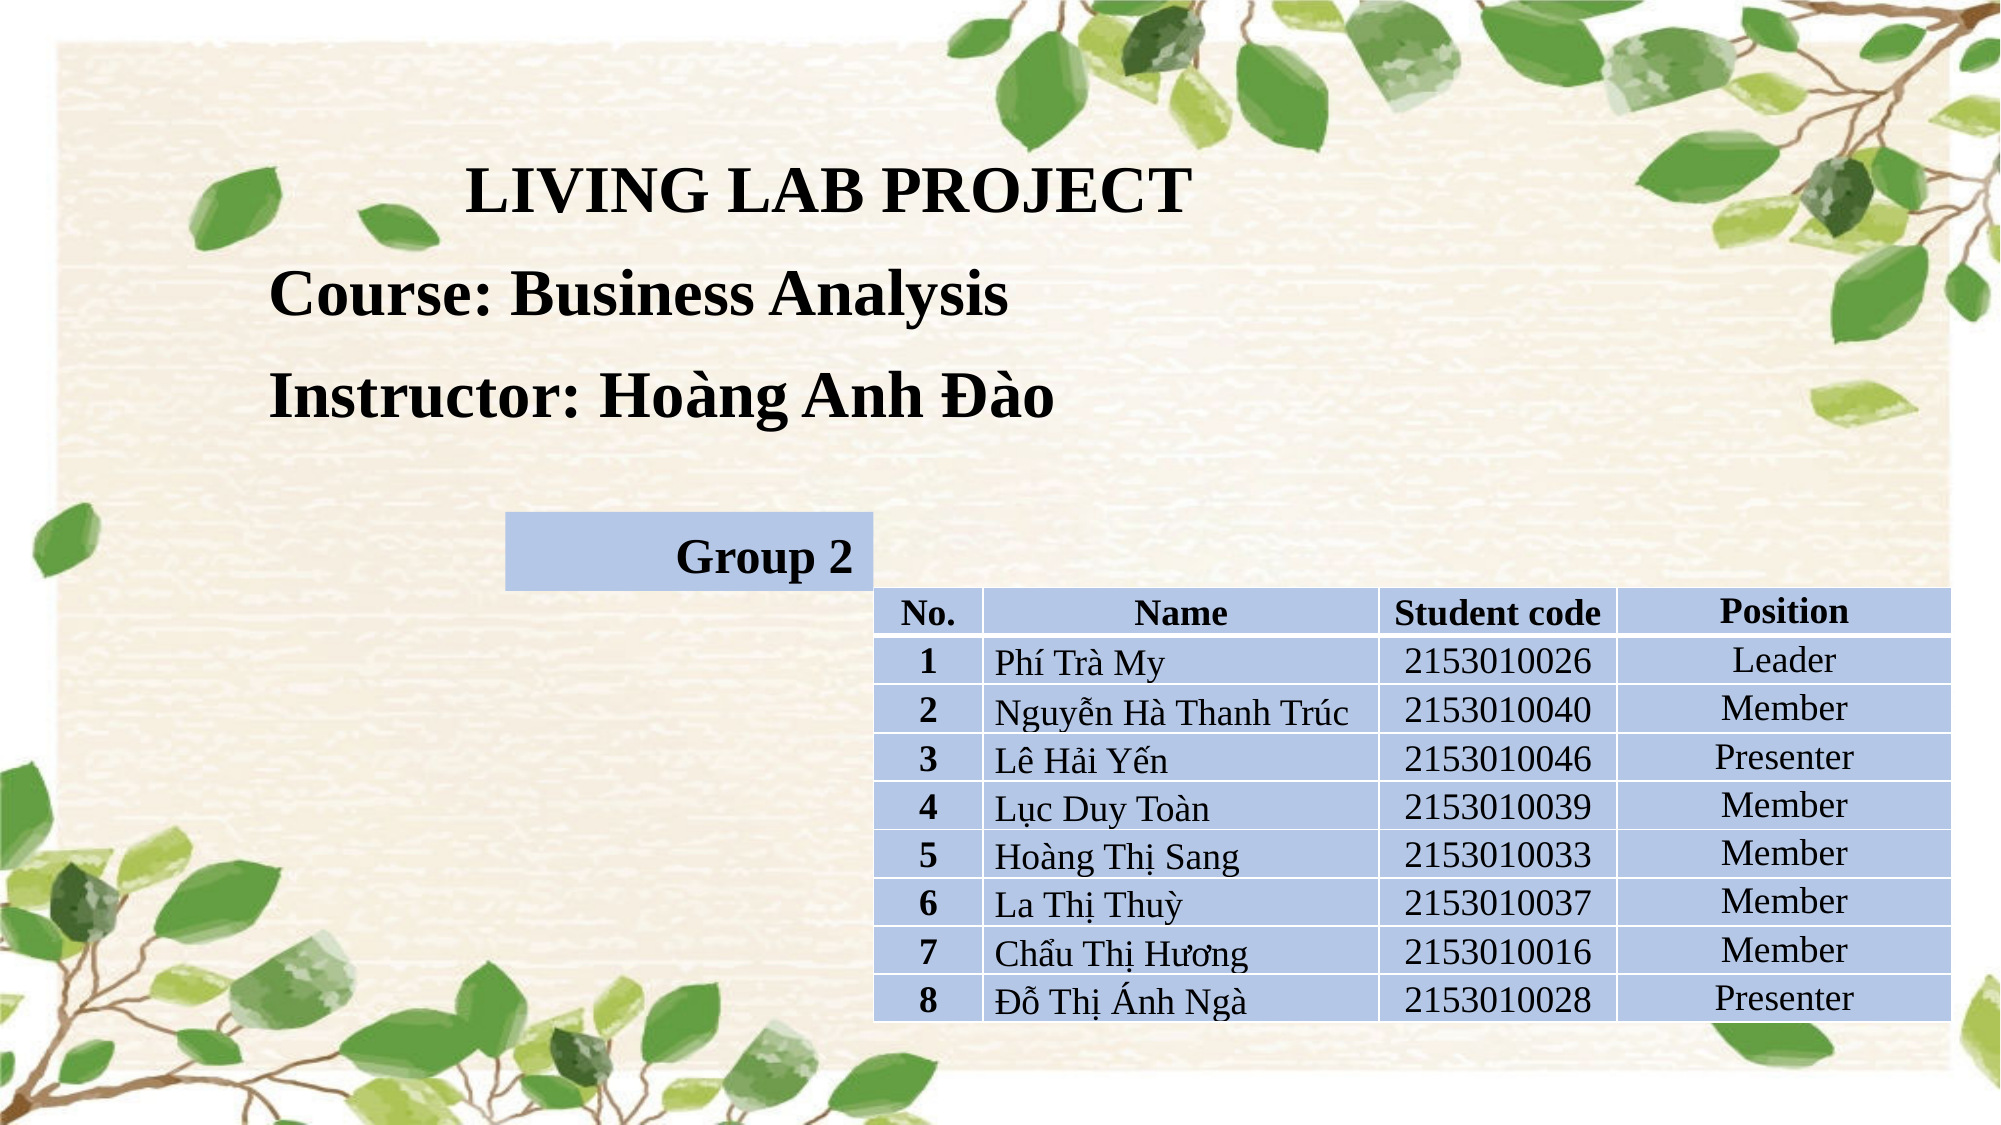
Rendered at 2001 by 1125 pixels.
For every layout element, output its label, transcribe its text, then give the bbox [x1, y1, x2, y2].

table_cell 1 [874, 638, 982, 683]
table_header No. [874, 588, 982, 633]
table_header Student code [1380, 588, 1616, 633]
table_cell 2153010033 [1380, 830, 1616, 877]
table_cell Member [1618, 927, 1951, 973]
table_cell Member [1618, 879, 1951, 925]
table_cell 2 [874, 685, 982, 732]
table_cell La Thị Thuỳ [984, 879, 1378, 925]
table_cell Phí Trà My [984, 638, 1378, 683]
table_cell 4 [874, 782, 982, 829]
table_cell Lê Hải Yến [984, 734, 1378, 780]
table_cell Member [1618, 782, 1951, 829]
table_cell 2153010016 [1380, 927, 1616, 973]
table_cell 2153010039 [1380, 782, 1616, 829]
table_header Name [984, 588, 1378, 633]
table_cell 2153010026 [1380, 638, 1616, 683]
table_cell 2153010046 [1380, 734, 1616, 780]
text_box Group 2 [505, 511, 874, 591]
table_cell Hoàng Thị Sang [984, 830, 1378, 877]
table_cell Lục Duy Toàn [984, 782, 1378, 829]
text_box LIVING LAB PROJECT Course: Business Analysis Instructor: Hoàng Anh Đào [103, 133, 1556, 438]
picture [0, 0, 2001, 1125]
table_cell Leader [1618, 638, 1951, 683]
table_cell Đỗ Thị Ánh Ngà [984, 975, 1378, 1021]
table_cell 2153010028 [1380, 975, 1616, 1021]
table_cell 7 [874, 927, 982, 973]
table_cell Member [1618, 830, 1951, 877]
table_cell 8 [874, 975, 982, 1021]
table_header Position [1618, 588, 1951, 633]
table_cell Presenter [1618, 734, 1951, 780]
table_cell Member [1618, 685, 1951, 732]
table_cell Nguyễn Hà Thanh Trúc [984, 685, 1378, 732]
table_cell 5 [874, 830, 982, 877]
table_cell 6 [874, 879, 982, 925]
table_cell Presenter [1618, 975, 1951, 1021]
table_cell 2153010037 [1380, 879, 1616, 925]
table_cell 2153010040 [1380, 685, 1616, 732]
table_cell 3 [874, 734, 982, 780]
table_cell Chẩu Thị Hương [984, 927, 1378, 973]
